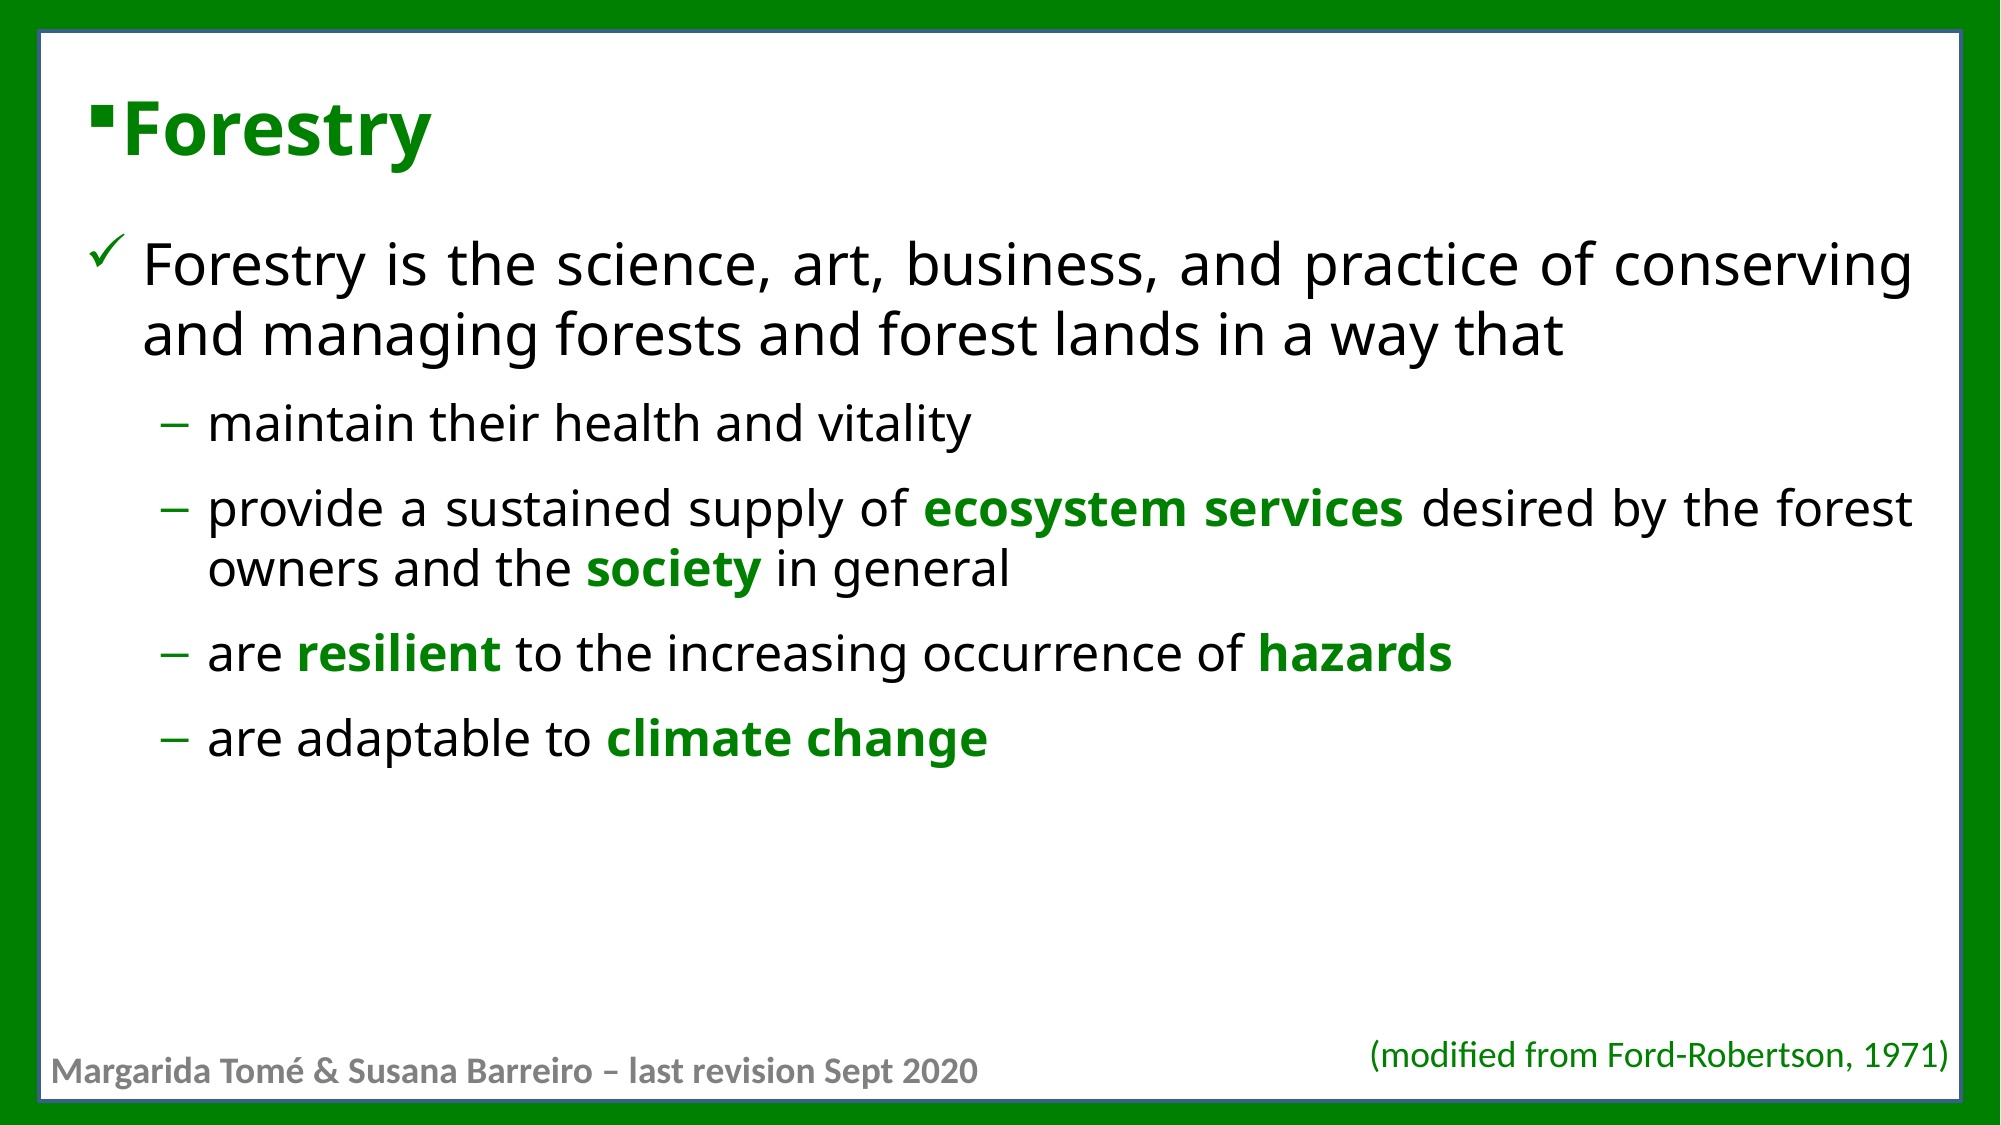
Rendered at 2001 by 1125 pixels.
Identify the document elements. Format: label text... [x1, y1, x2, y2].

text_box (modified from Ford-Robertson, 1971) [1354, 1023, 1981, 1083]
title Forestry [70, 66, 1930, 185]
list Forestry is the science, art, business, and practice of conserving and managing forests and forest lands in a way that maintain their health and vitality provide a sustained supply of ecosystem services desired by the forest owners and the society in general are resilient to the increasing occurrence of hazards are adaptable to climate change [70, 219, 1930, 1040]
